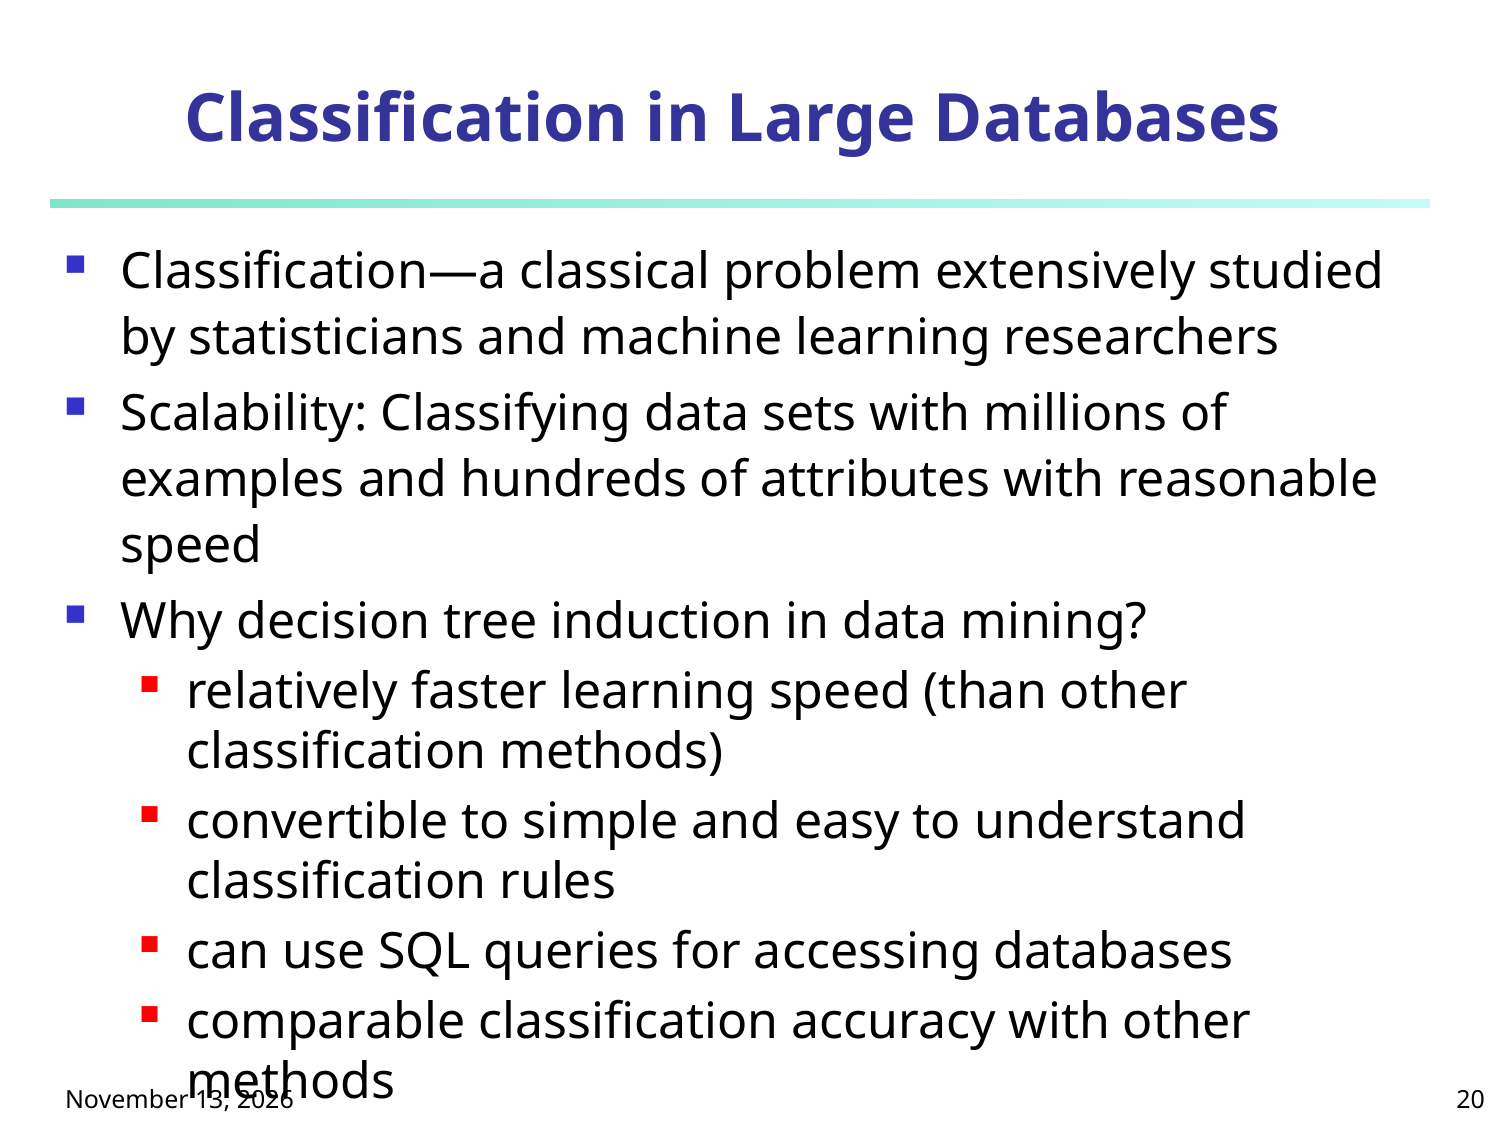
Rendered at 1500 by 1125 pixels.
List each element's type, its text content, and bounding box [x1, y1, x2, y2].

slide_number 20 [1187, 1062, 1500, 1125]
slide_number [50, 1071, 363, 1125]
list Classification—a classical problem extensively studied by statisticians and machine learning researchers Scalability: Classifying data sets with millions of examples and hundreds of attributes with reasonable speed Why decision tree induction in data mining? relatively faster learning speed (than other classification methods) convertible to simple and easy to understand classification rules can use SQL queries for accessing databases comparable classification accuracy with other methods [49, 224, 1450, 1071]
title Classification in Large Databases [0, 62, 1466, 163]
